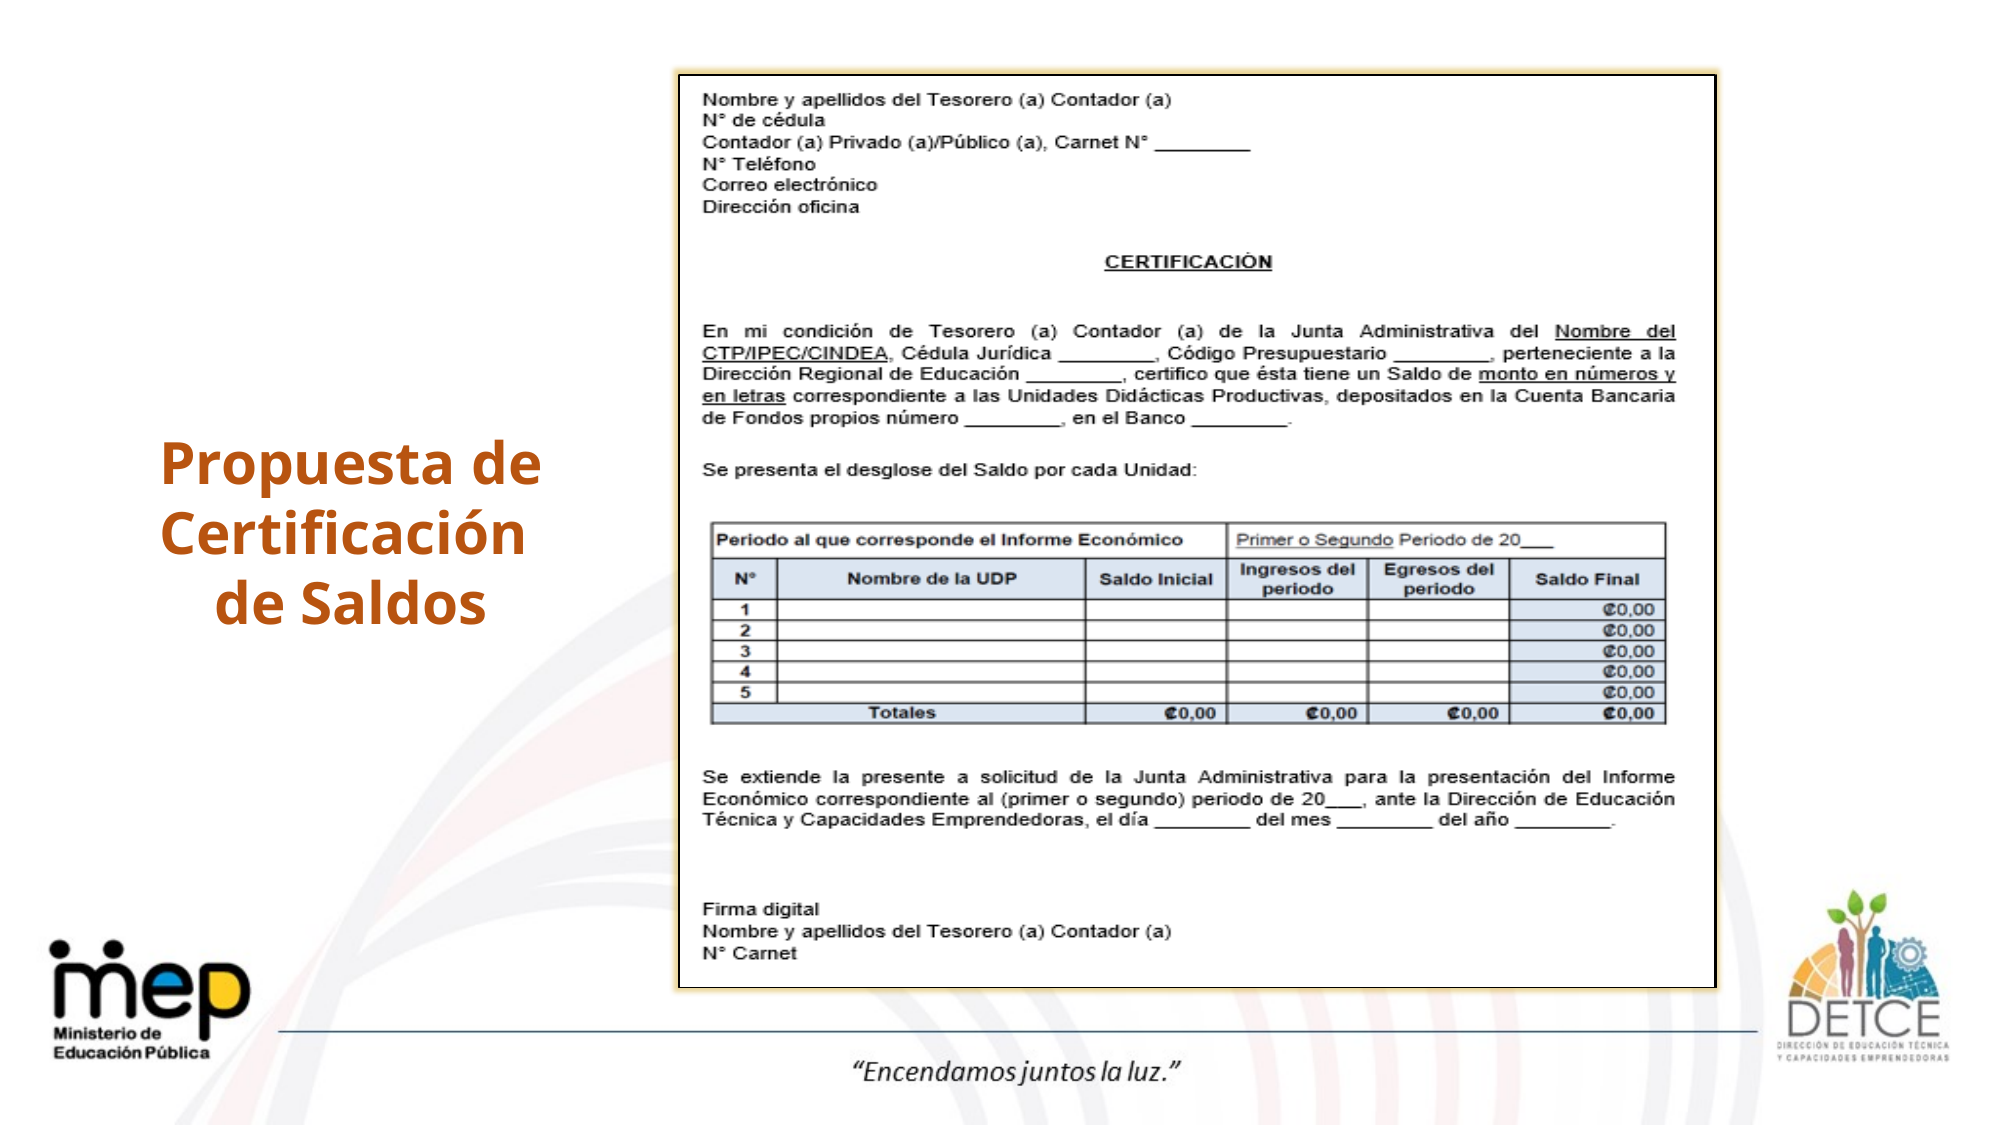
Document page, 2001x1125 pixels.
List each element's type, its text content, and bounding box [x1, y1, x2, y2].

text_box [678, 74, 1717, 988]
title Propuesta de Certificación de Saldos [23, 413, 670, 649]
picture [0, 0, 2001, 1125]
